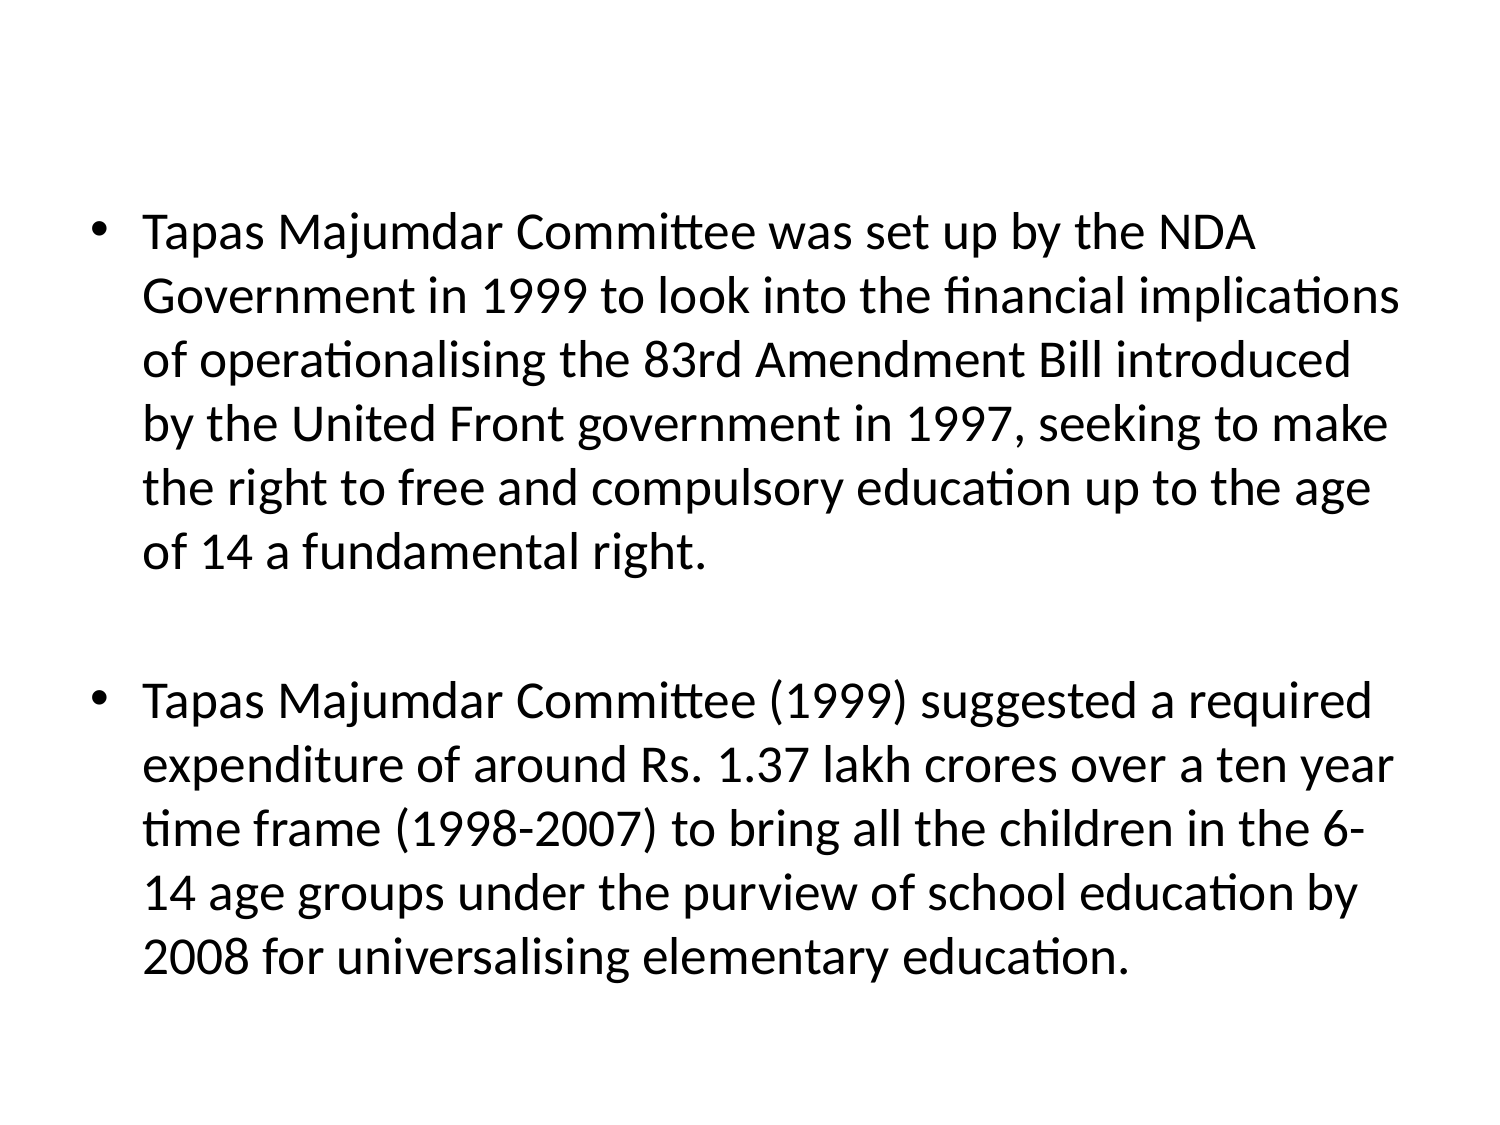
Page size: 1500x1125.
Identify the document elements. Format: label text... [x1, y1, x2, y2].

list Tapas Majumdar Committee was set up by the NDA Government in 1999 to look into the financial implications of operationalising the 83rd Amendment Bill introduced by the United Front government in 1997, seeking to make the right to free and compulsory education up to the age of 14 a fundamental right. Tapas Majumdar Committee (1999) suggested a required expenditure of around Rs. 1.37 lakh crores over a ten year time frame (1998-2007) to bring all the children in the 6-14 age groups under the purview of school education by 2008 for universalising elementary education. [75, 113, 1425, 1005]
